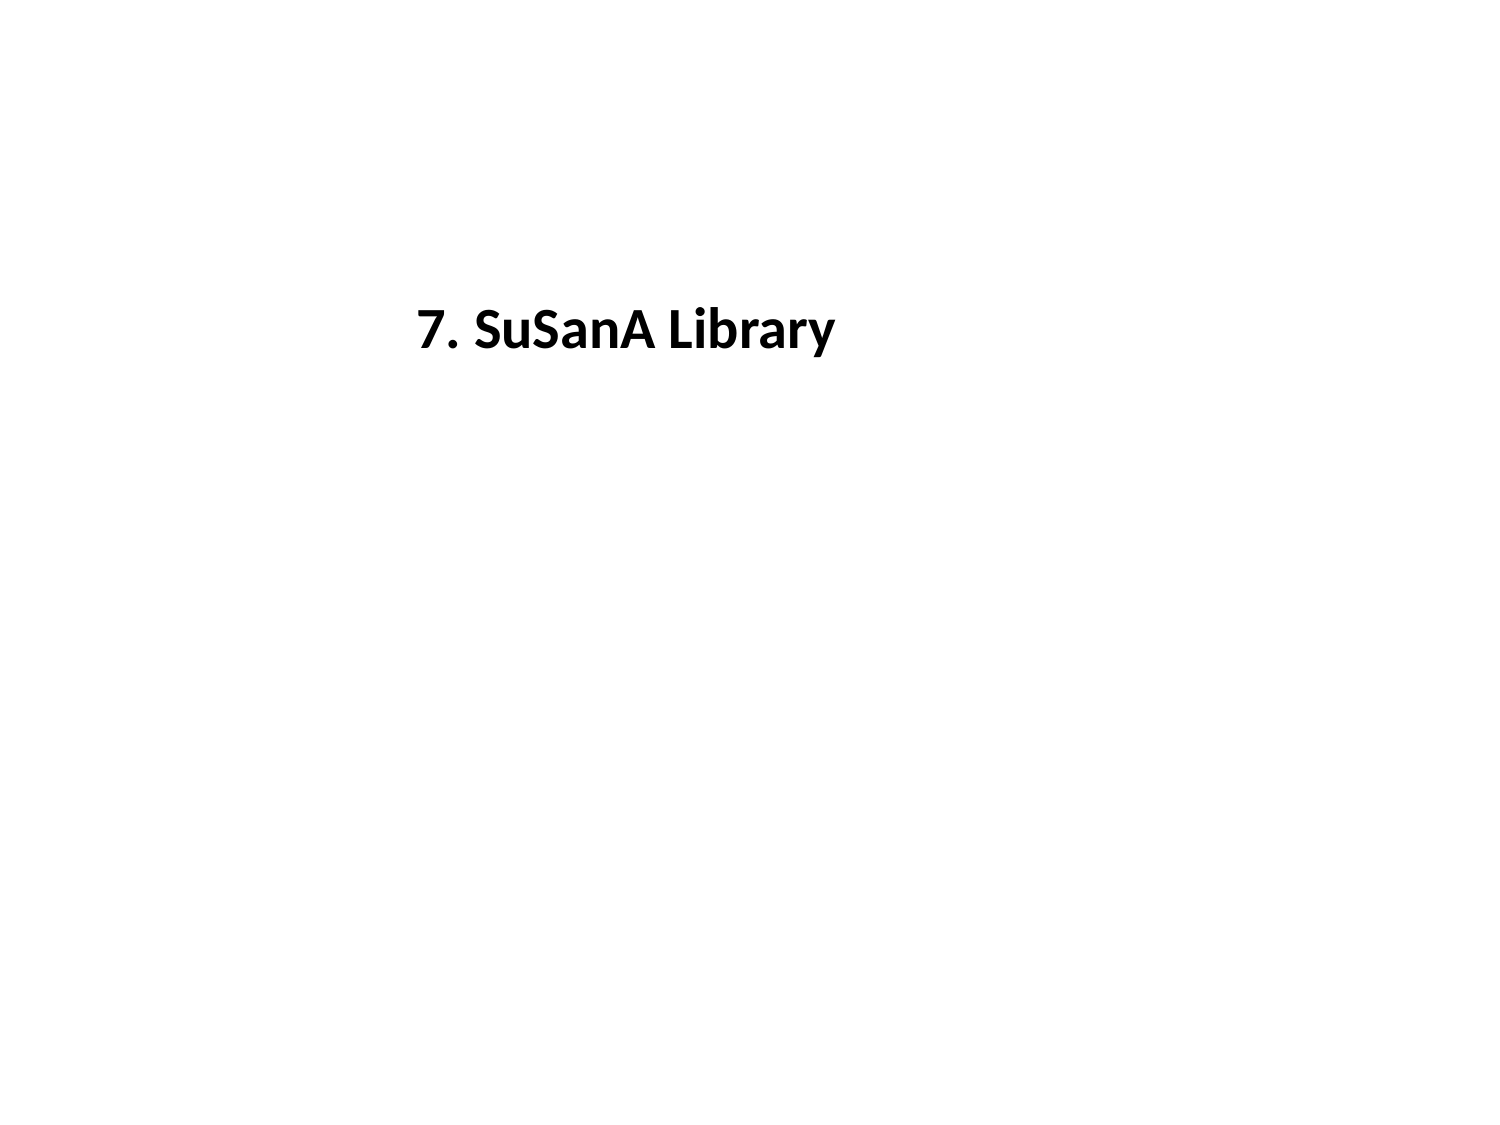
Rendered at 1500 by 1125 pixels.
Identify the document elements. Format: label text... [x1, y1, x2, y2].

list 7. SuSanA Library [0, 290, 1253, 386]
